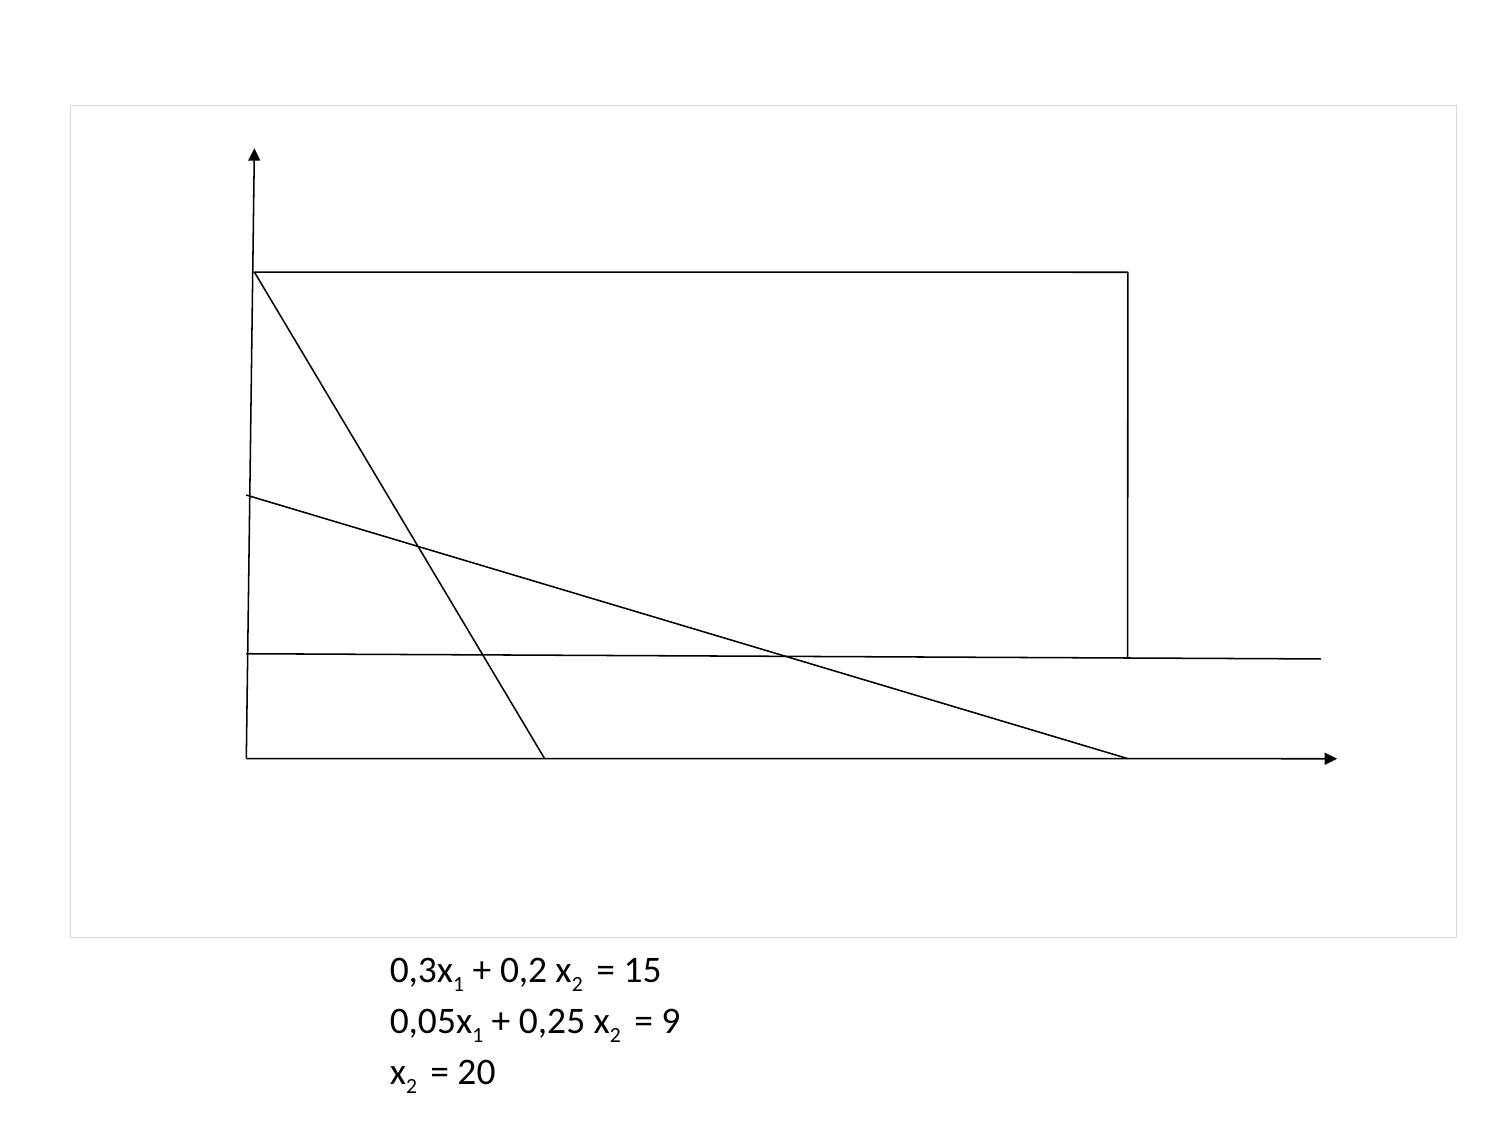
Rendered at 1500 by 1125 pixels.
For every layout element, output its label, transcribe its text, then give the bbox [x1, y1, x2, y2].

text_box 0,3x1 + 0,2 x2 = 15 0,05x1 + 0,25 x2 = 9 x2 = 20 [374, 946, 1125, 1106]
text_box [70, 105, 1457, 938]
